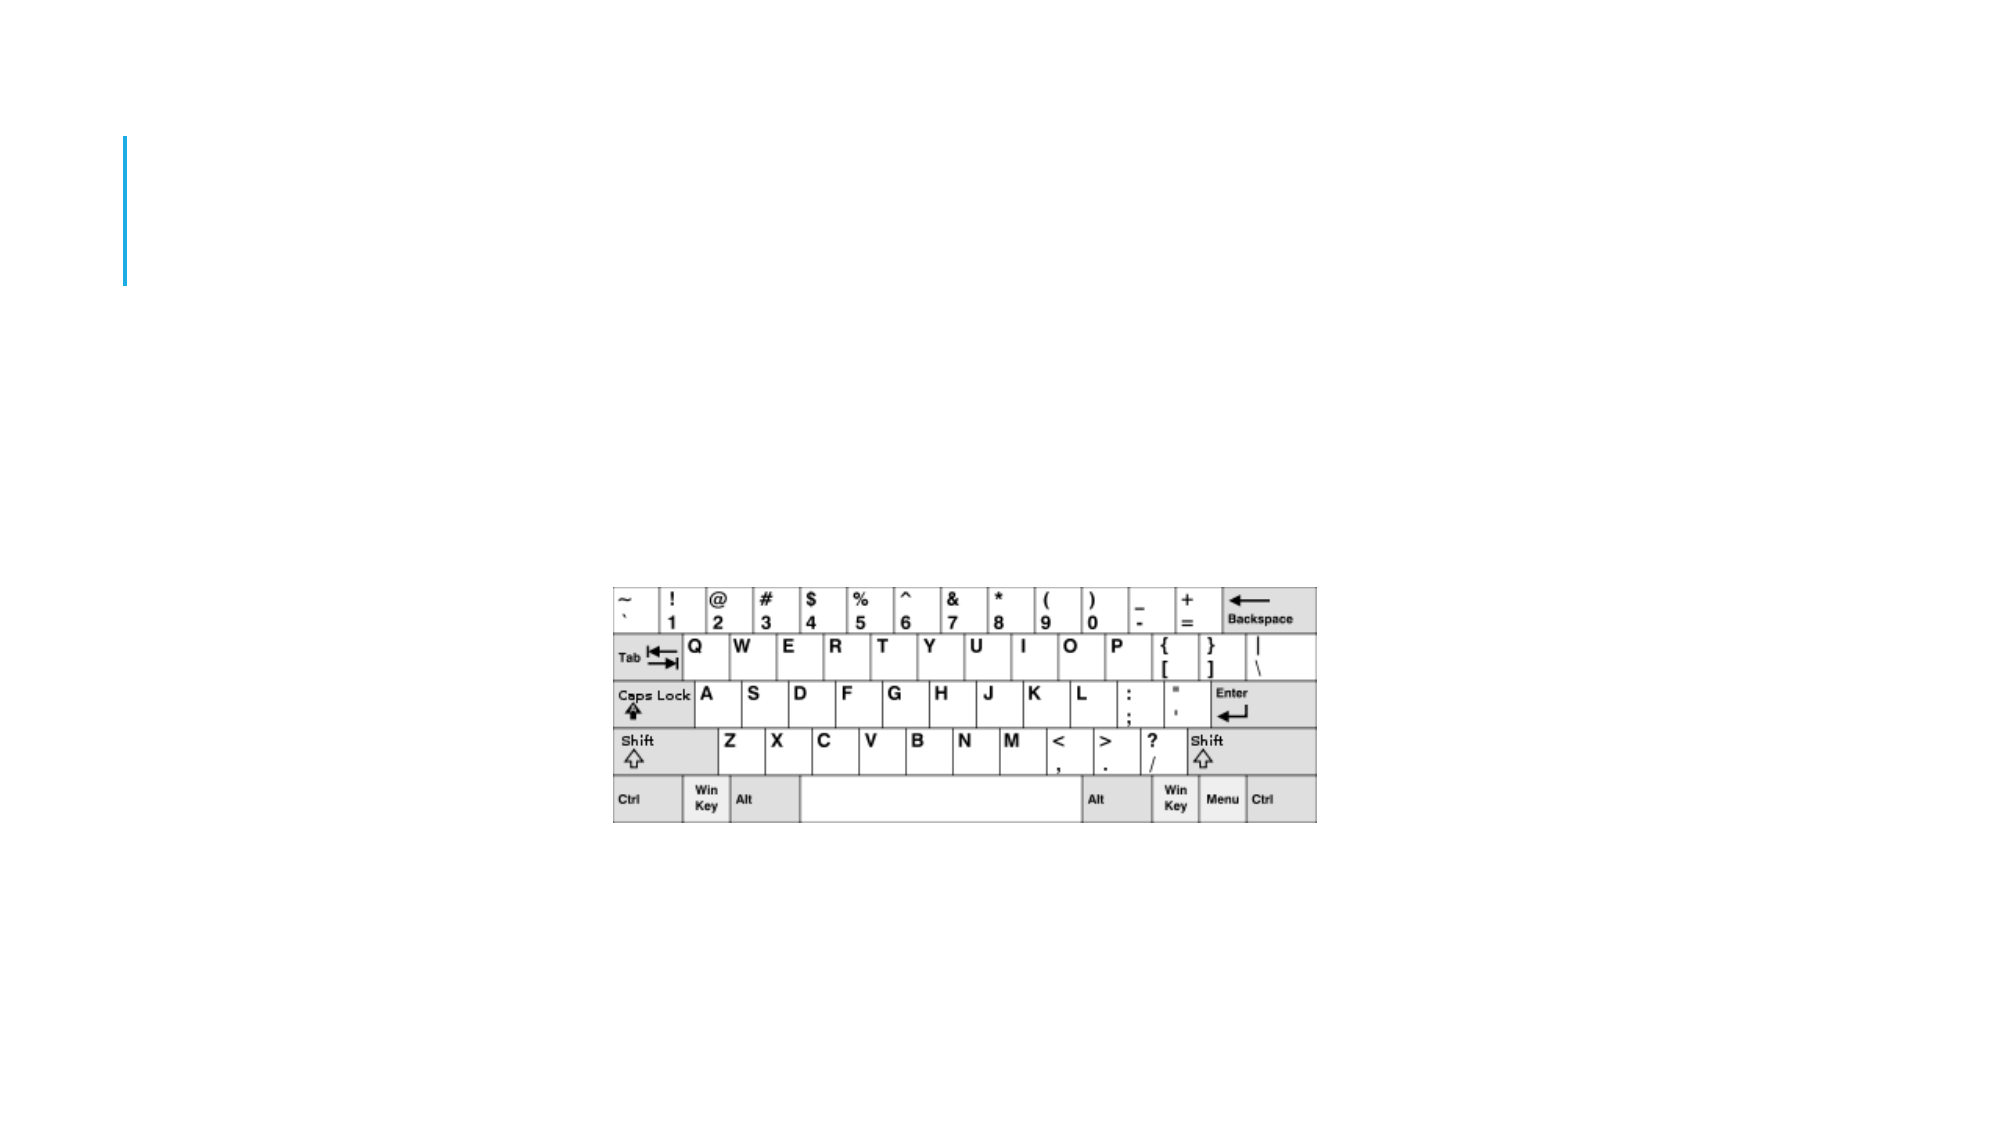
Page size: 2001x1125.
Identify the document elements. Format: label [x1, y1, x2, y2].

list [613, 587, 1317, 823]
